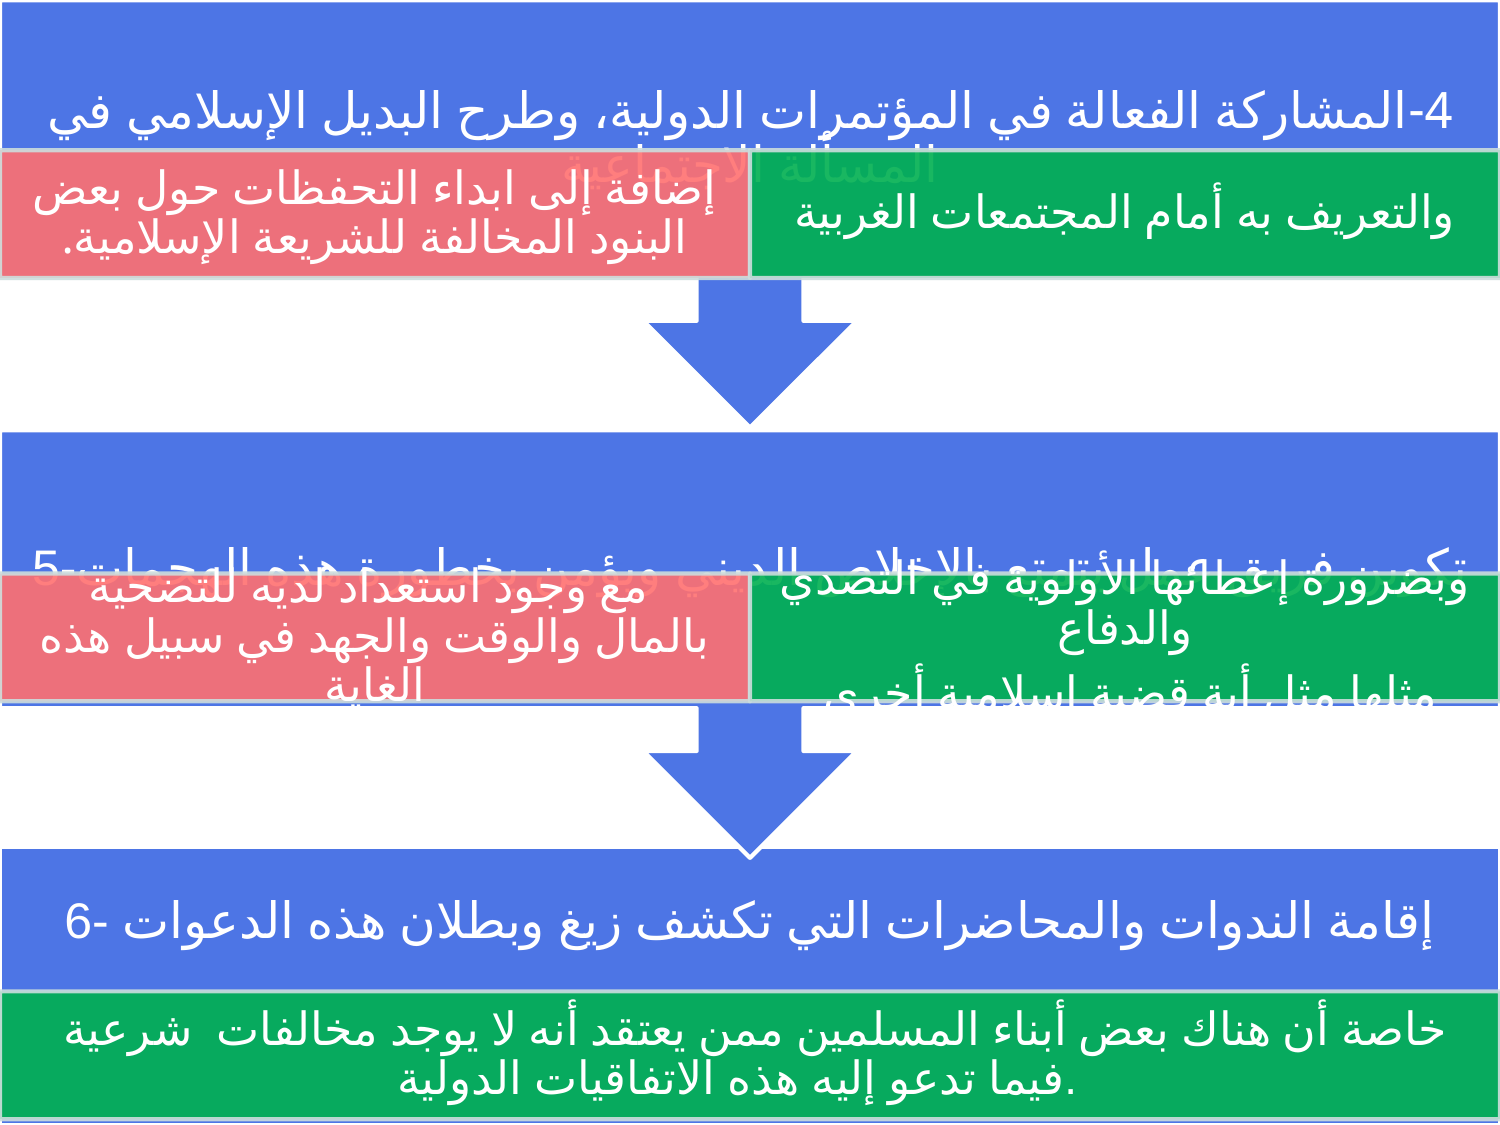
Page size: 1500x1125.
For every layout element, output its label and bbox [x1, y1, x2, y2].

list [0, 0, 1500, 1125]
